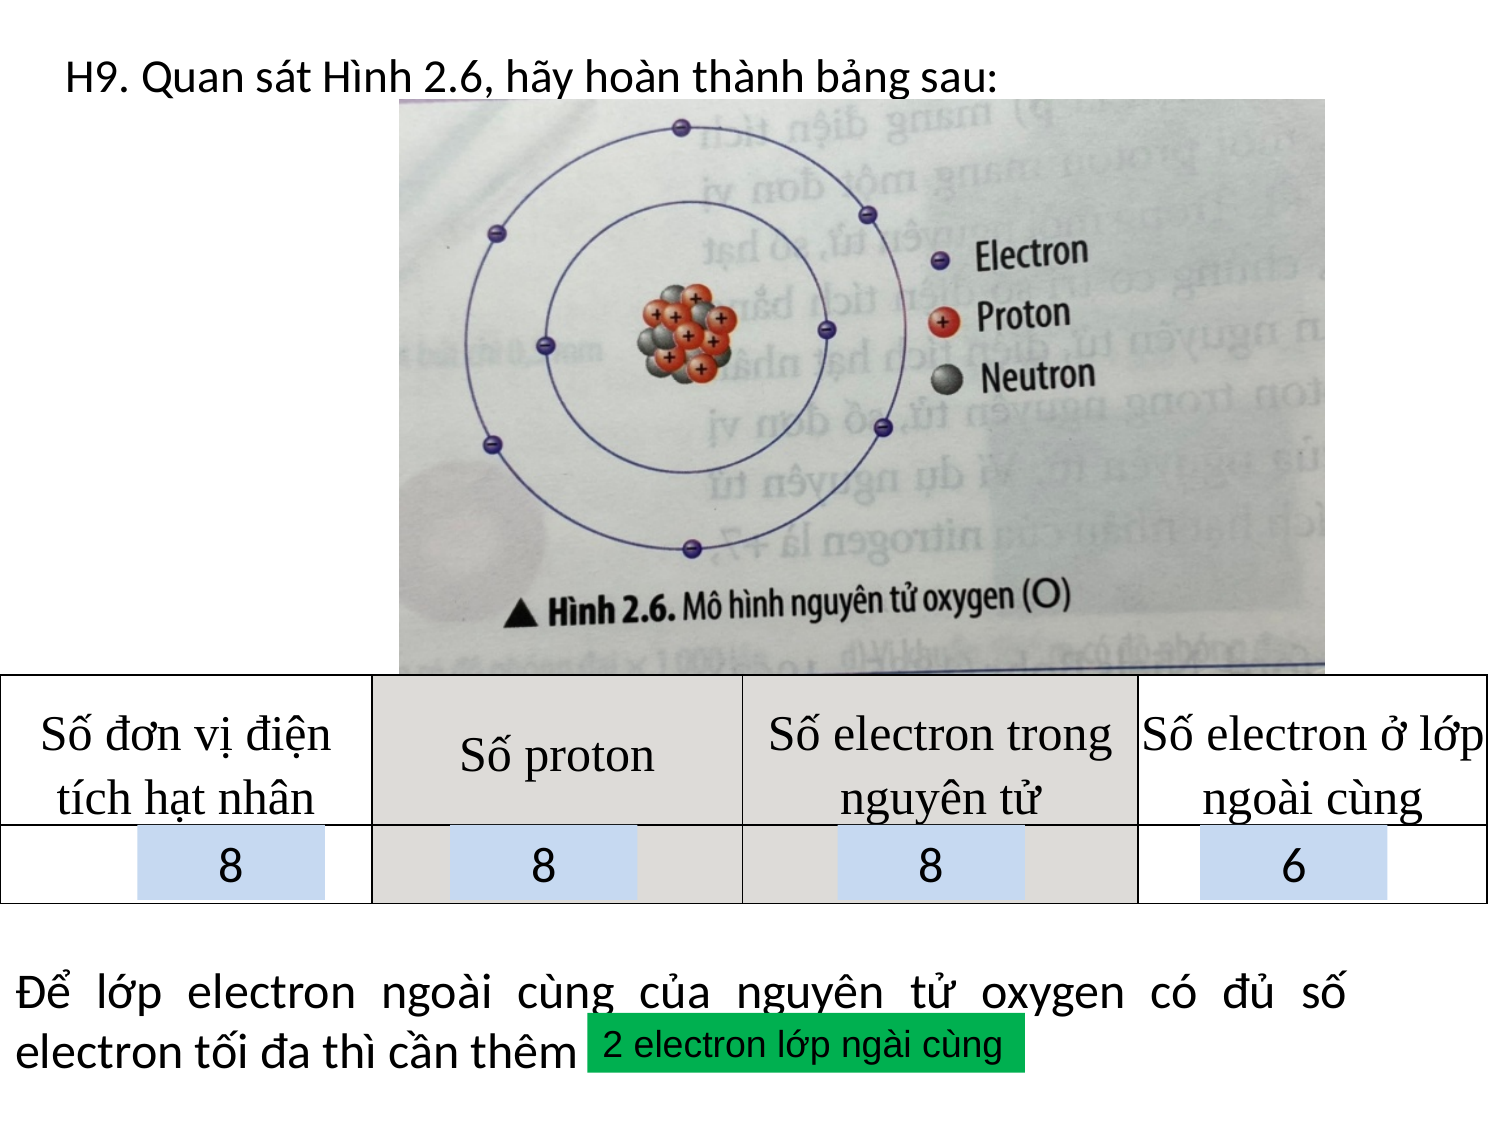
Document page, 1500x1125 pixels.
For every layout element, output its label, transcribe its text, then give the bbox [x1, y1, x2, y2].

table_header Số electron trong nguyên tử [743, 685, 1137, 824]
text_box 8 [450, 824, 638, 900]
text_box 2 electron lớp ngài cùng [587, 1012, 1025, 1073]
table_header Số đơn vị điện tích hạt nhân [1, 676, 371, 824]
table_cell ? [1139, 826, 1486, 903]
text_box 6 [1200, 824, 1388, 900]
picture [399, 99, 1326, 676]
text_box Để lớp electron ngoài cùng của nguyên tử oxygen có đủ số electron tối đa thì cần thêm bao nhiêu electron? [0, 950, 1363, 1086]
table_cell ? [373, 826, 742, 903]
text_box 8 [837, 824, 1025, 900]
table_header Số electron ở lớp ngoài cùng [1139, 676, 1486, 824]
title H9. Quan sát Hình 2.6, hãy hoàn thành bảng sau: [50, 37, 1450, 180]
table_cell ? [1, 826, 371, 903]
table_header Số proton [373, 676, 742, 824]
text_box 8 [137, 824, 325, 900]
table_cell ? [743, 826, 1137, 903]
